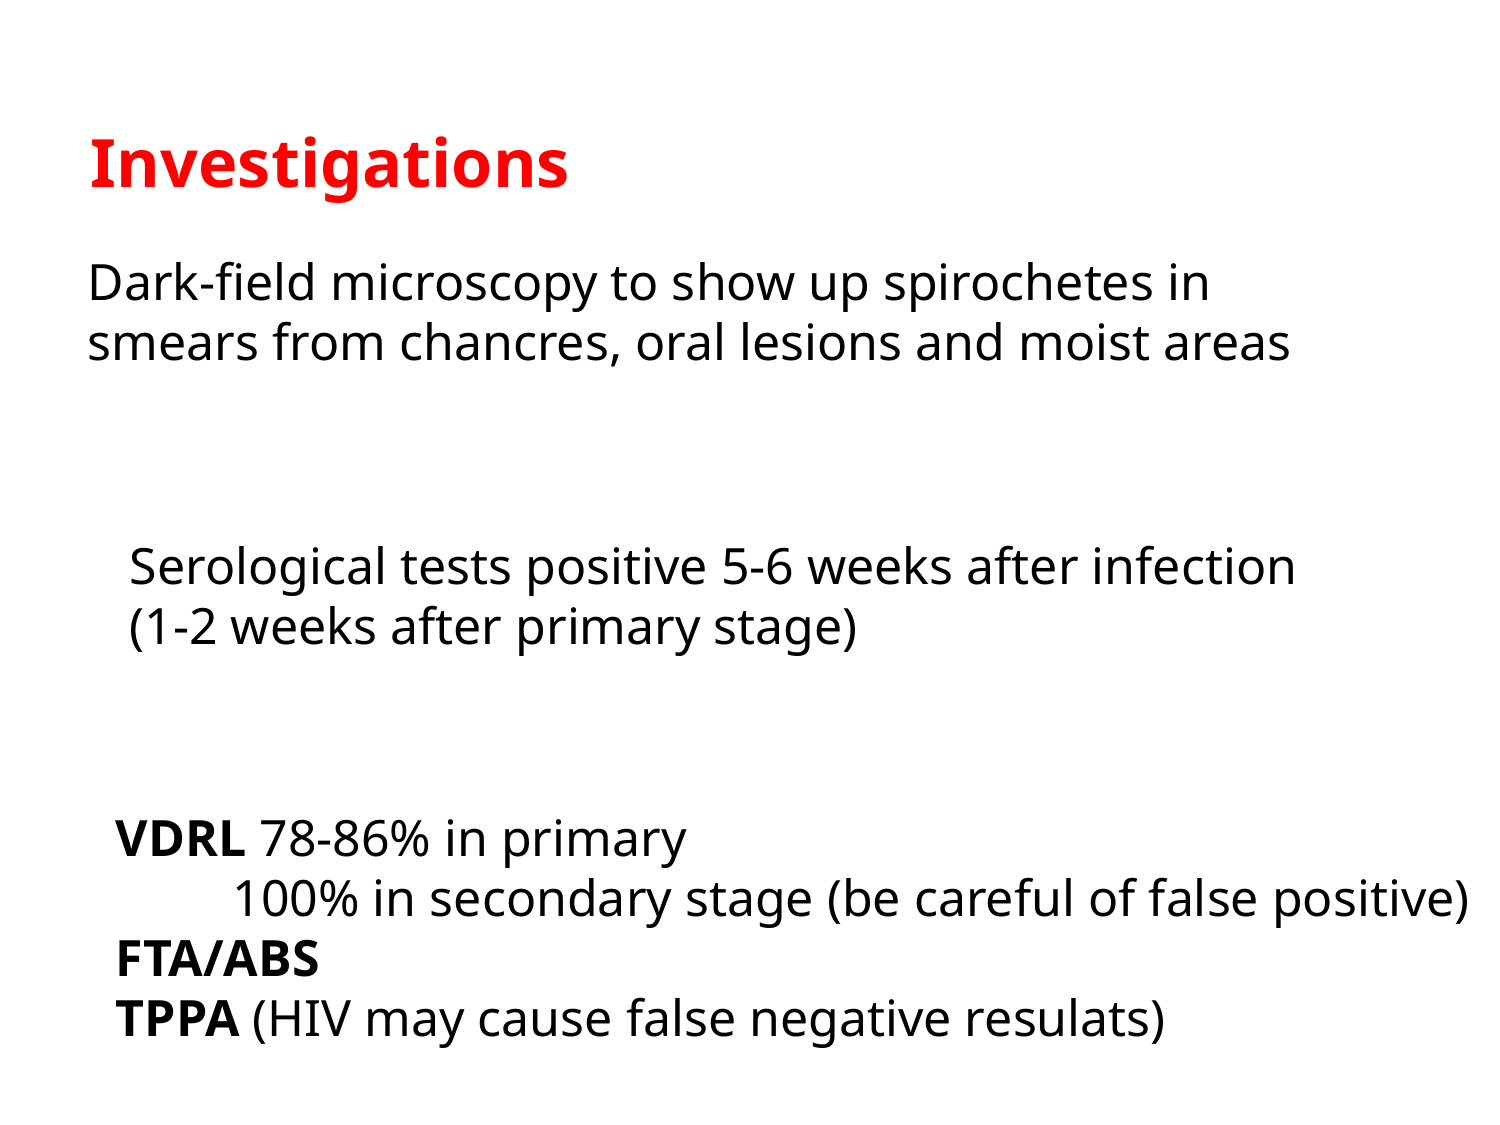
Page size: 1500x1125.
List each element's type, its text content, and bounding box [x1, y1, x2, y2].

text_box Serological tests positive 5-6 weeks after infection (1-2 weeks after primary stage) [115, 527, 1327, 662]
text_box VDRL 78-86% in primary 100% in secondary stage (be careful of false positive) FTA/ABS TPPA (HIV may cause false negative resulats) [101, 798, 1486, 1054]
text_box Dark-field microscopy to show up spirochetes in smears from chancres, oral lesions and moist areas [72, 243, 1307, 379]
text_box Investigations [75, 113, 586, 209]
